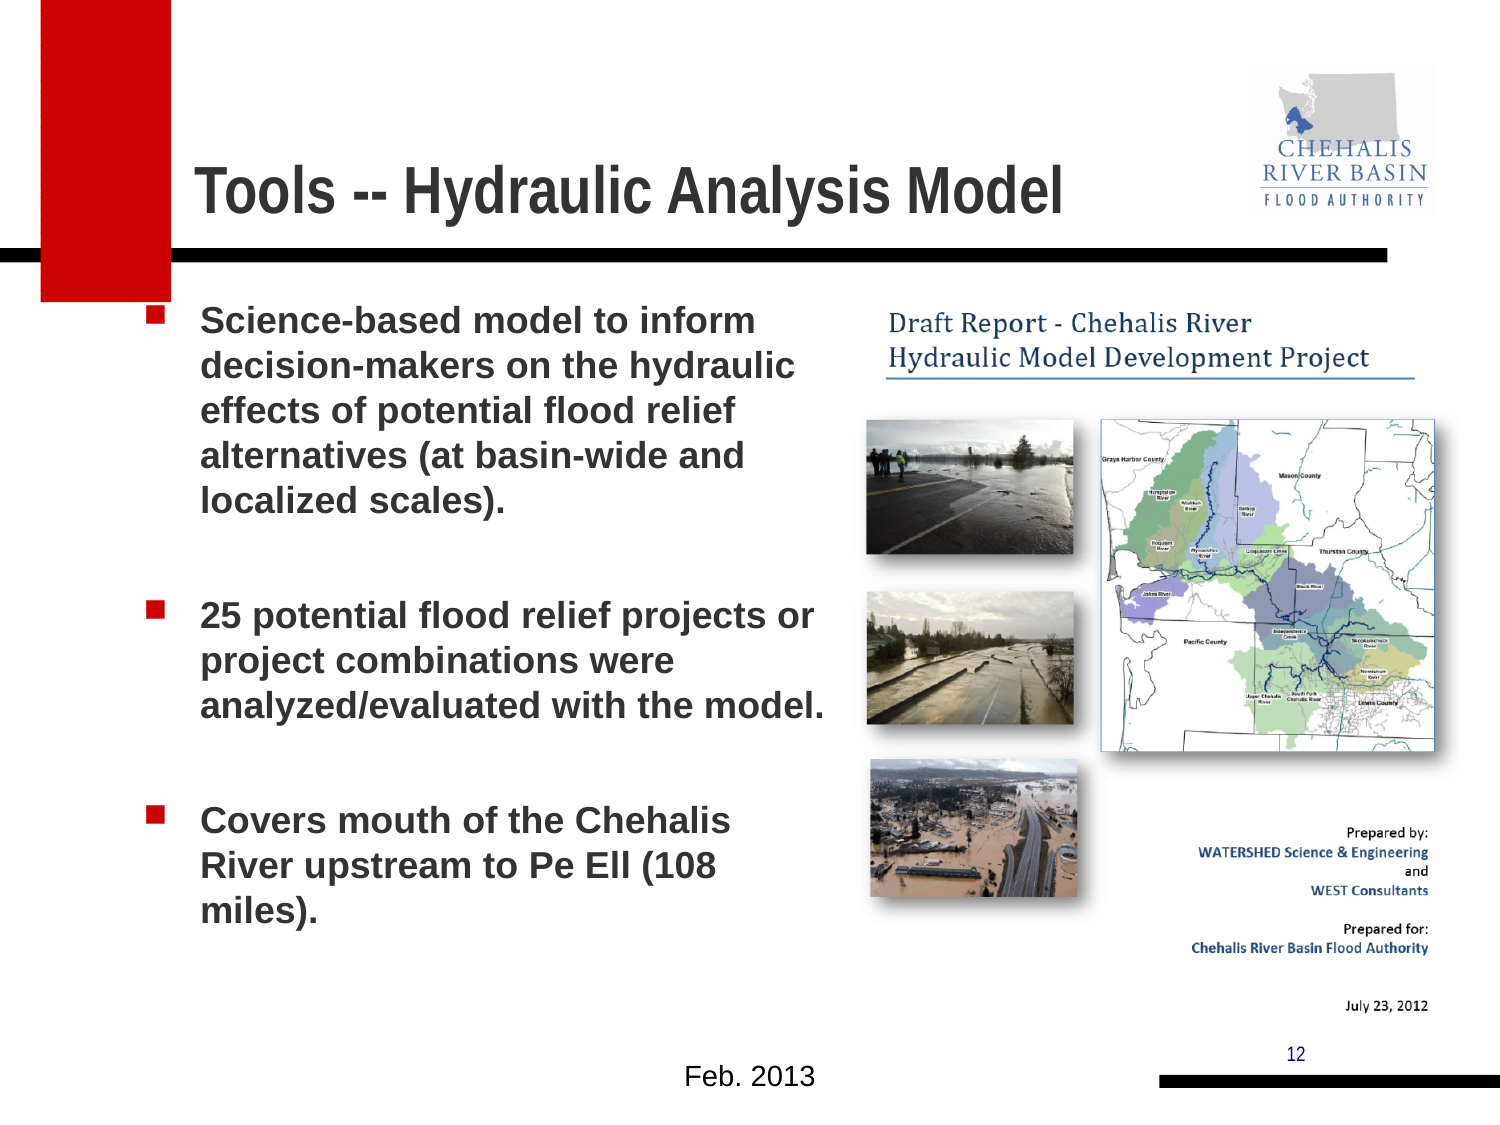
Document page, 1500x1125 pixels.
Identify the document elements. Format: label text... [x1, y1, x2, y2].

picture [837, 272, 1475, 1038]
footer Feb. 2013 [512, 1024, 988, 1101]
title Tools -- Hydraulic Analysis Model [179, 46, 1455, 235]
list Science-based model to inform decision-makers on the hydraulic effects of potential flood relief alternatives (at basin-wide and localized scales). 25 potential flood relief projects or project combinations were analyzed/evaluated with the model. Covers mouth of the Chehalis River upstream to Pe Ell (108 miles). [128, 288, 832, 1033]
picture [1247, 65, 1438, 217]
